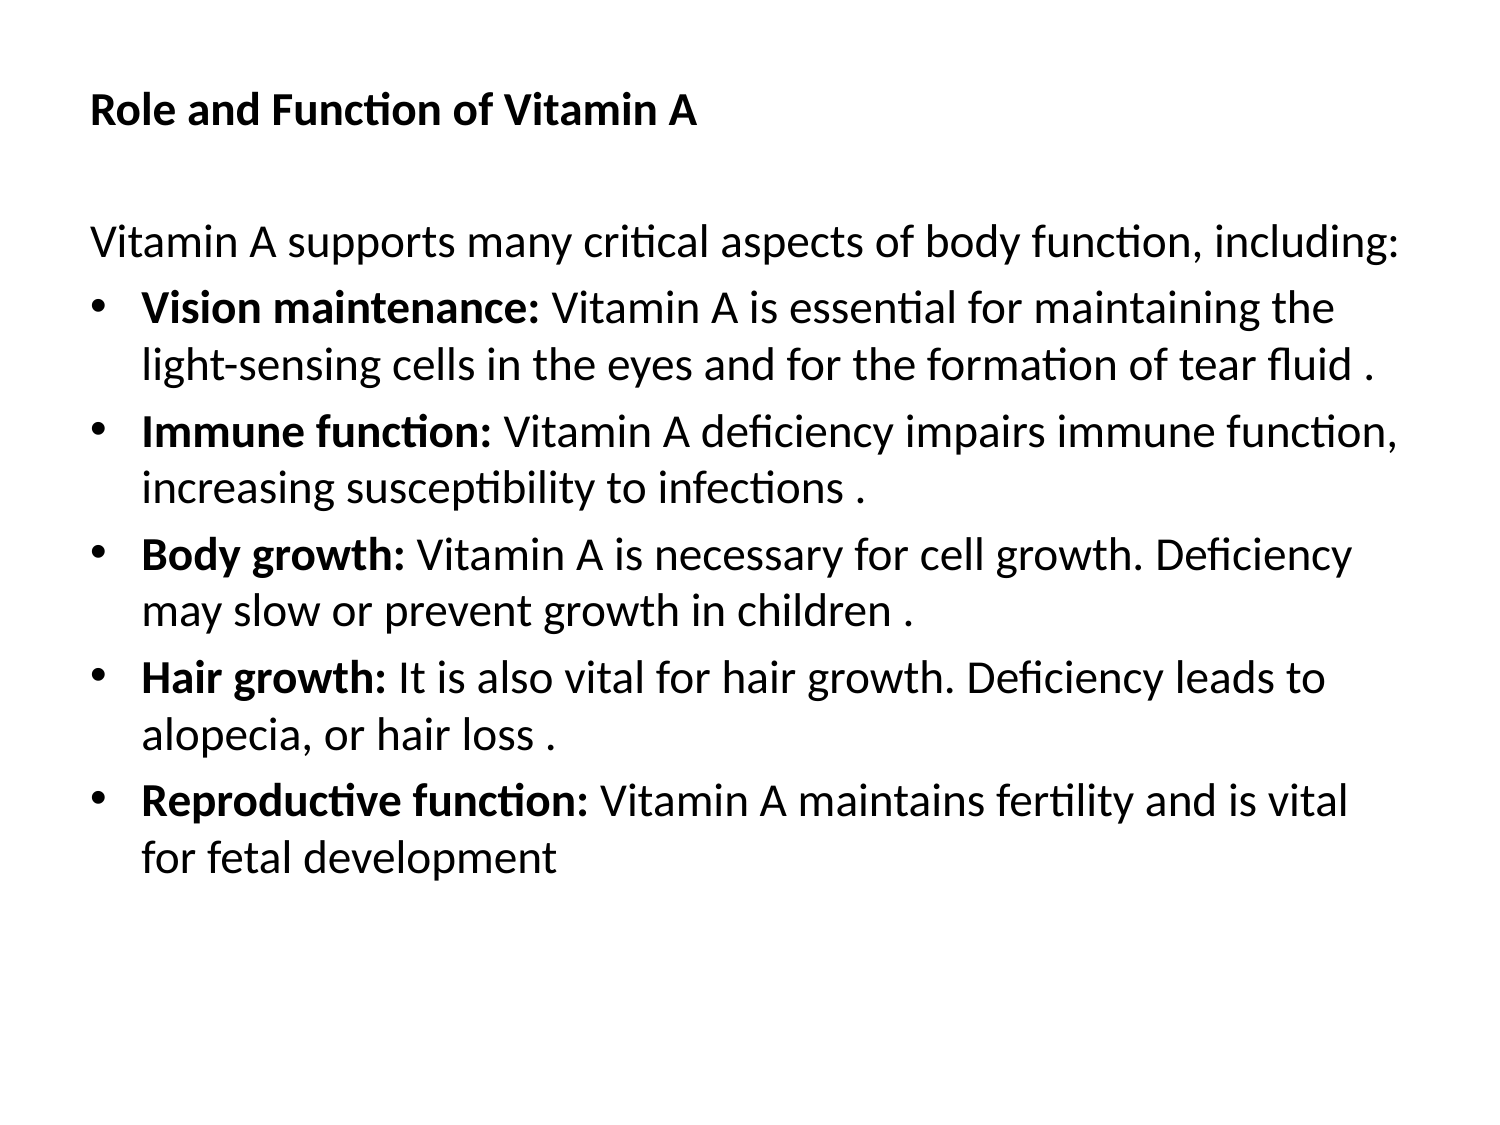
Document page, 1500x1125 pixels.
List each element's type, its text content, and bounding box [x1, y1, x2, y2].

list Role and Function of Vitamin A Vitamin A supports many critical aspects of body function, including: Vision maintenance: Vitamin A is essential for maintaining the light-sensing cells in the eyes and for the formation of tear fluid . Immune function: Vitamin A deficiency impairs immune function, increasing susceptibility to infections . Body growth: Vitamin A is necessary for cell growth. Deficiency may slow or prevent growth in children . Hair growth: It is also vital for hair growth. Deficiency leads to alopecia, or hair loss . Reproductive function: Vitamin A maintains fertility and is vital for fetal development [75, 70, 1425, 1079]
